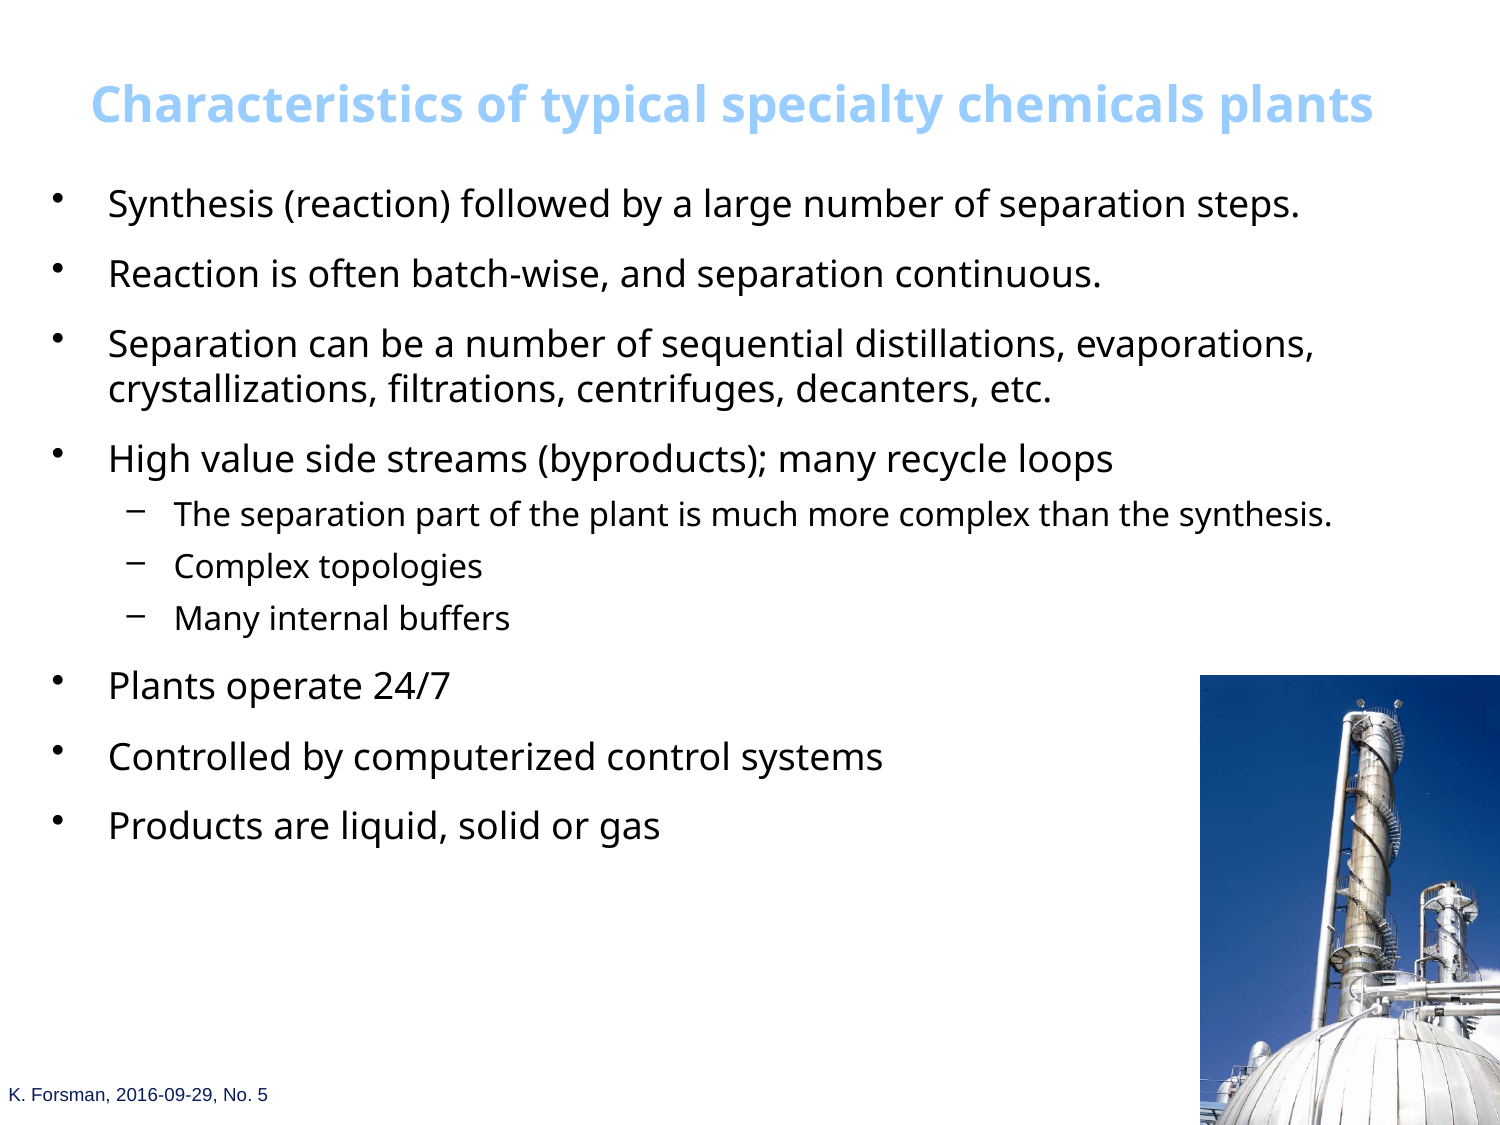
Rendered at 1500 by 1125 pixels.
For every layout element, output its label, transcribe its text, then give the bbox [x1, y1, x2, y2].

title Characteristics of typical specialty chemicals plants [75, 45, 1412, 161]
picture [1199, 675, 1500, 1125]
list Synthesis (reaction) followed by a large number of separation steps. Reaction is often batch-wise, and separation continuous. Separation can be a number of sequential distillations, evaporations, crystallizations, filtrations, centrifuges, decanters, etc. High value side streams (byproducts); many recycle loops The separation part of the plant is much more complex than the synthesis. Complex topologies Many internal buffers Plants operate 24/7 Controlled by computerized control systems Products are liquid, solid or gas [36, 172, 1417, 985]
